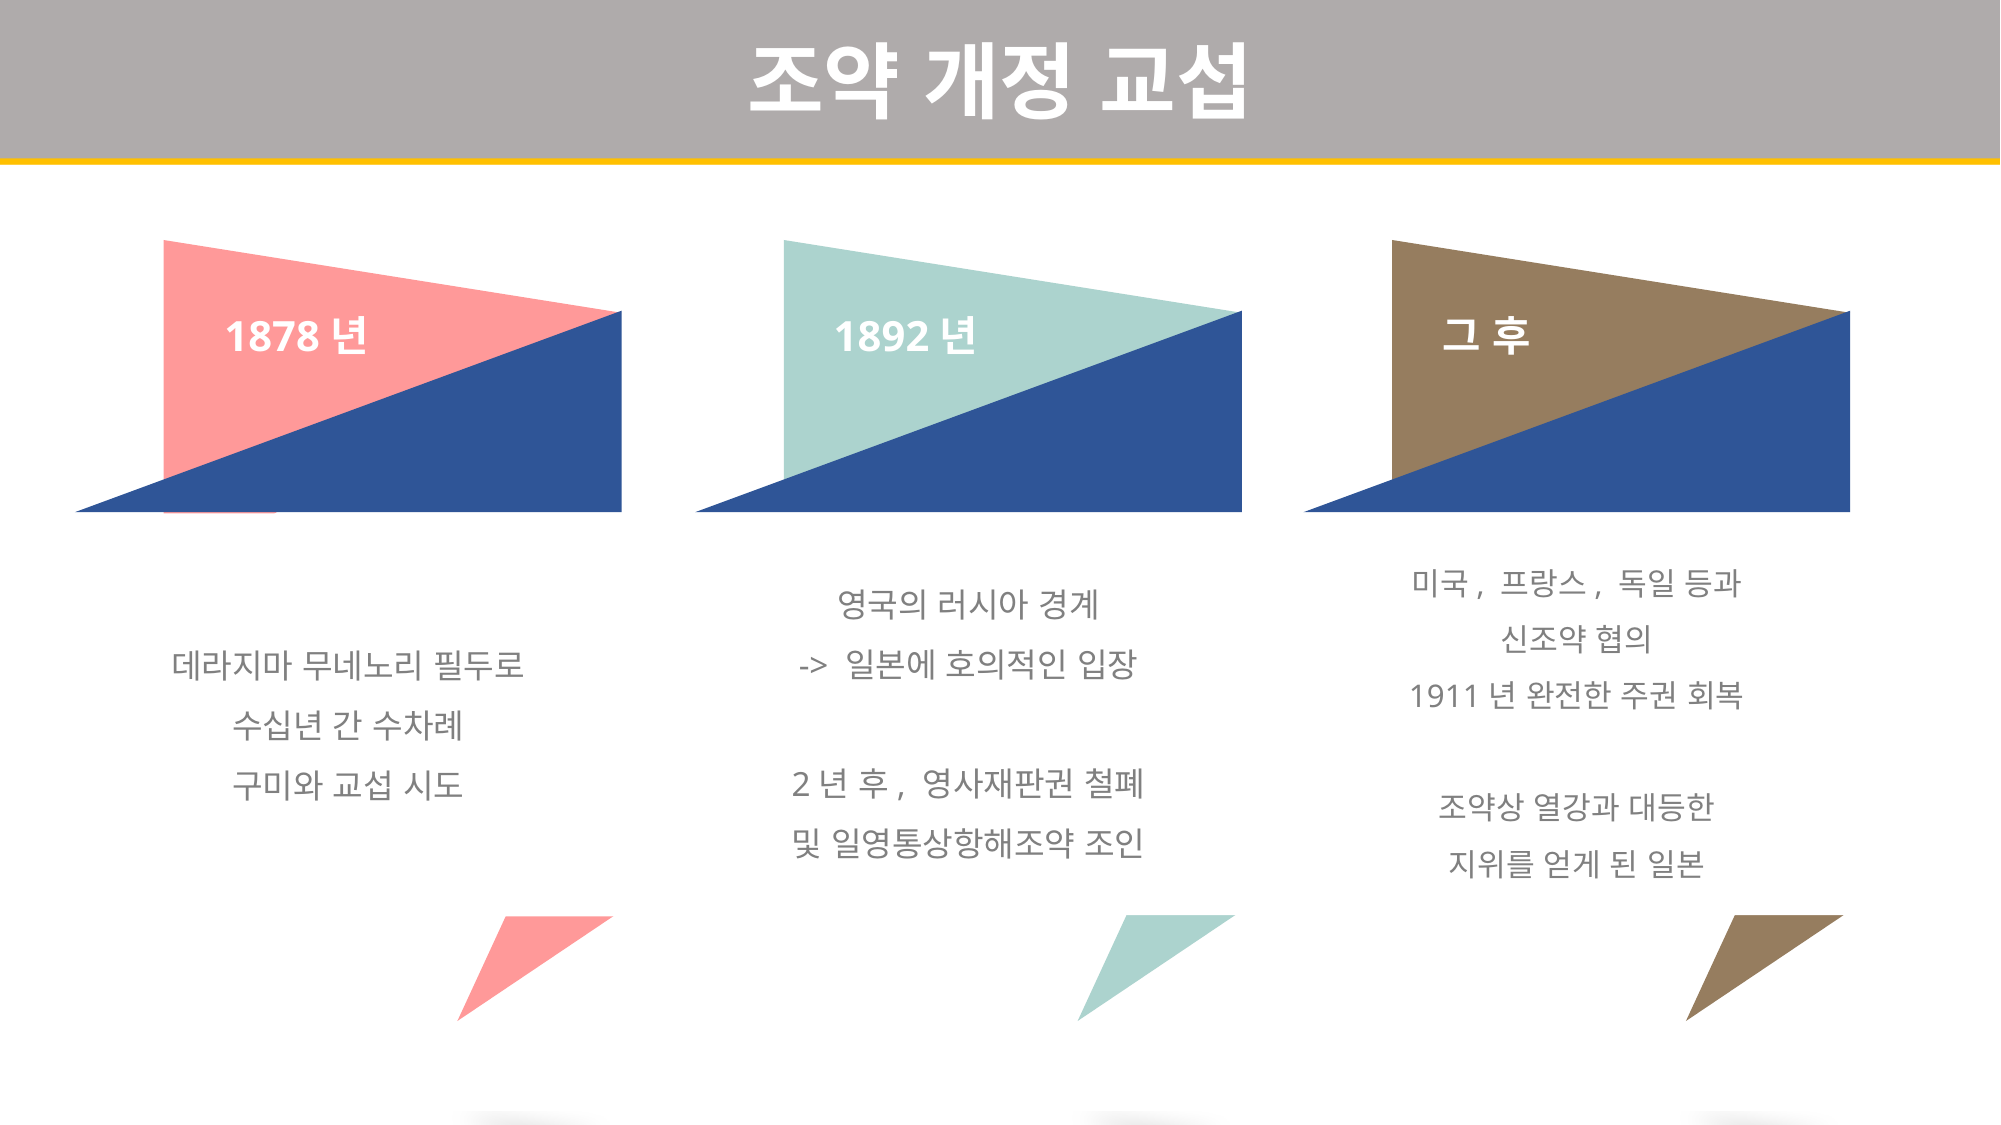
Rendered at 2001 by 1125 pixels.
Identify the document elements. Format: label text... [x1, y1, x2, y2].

text_box 조약 개정 교섭 [0, 0, 2000, 159]
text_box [74, 239, 622, 1045]
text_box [1303, 239, 1851, 1045]
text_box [695, 239, 1242, 1045]
